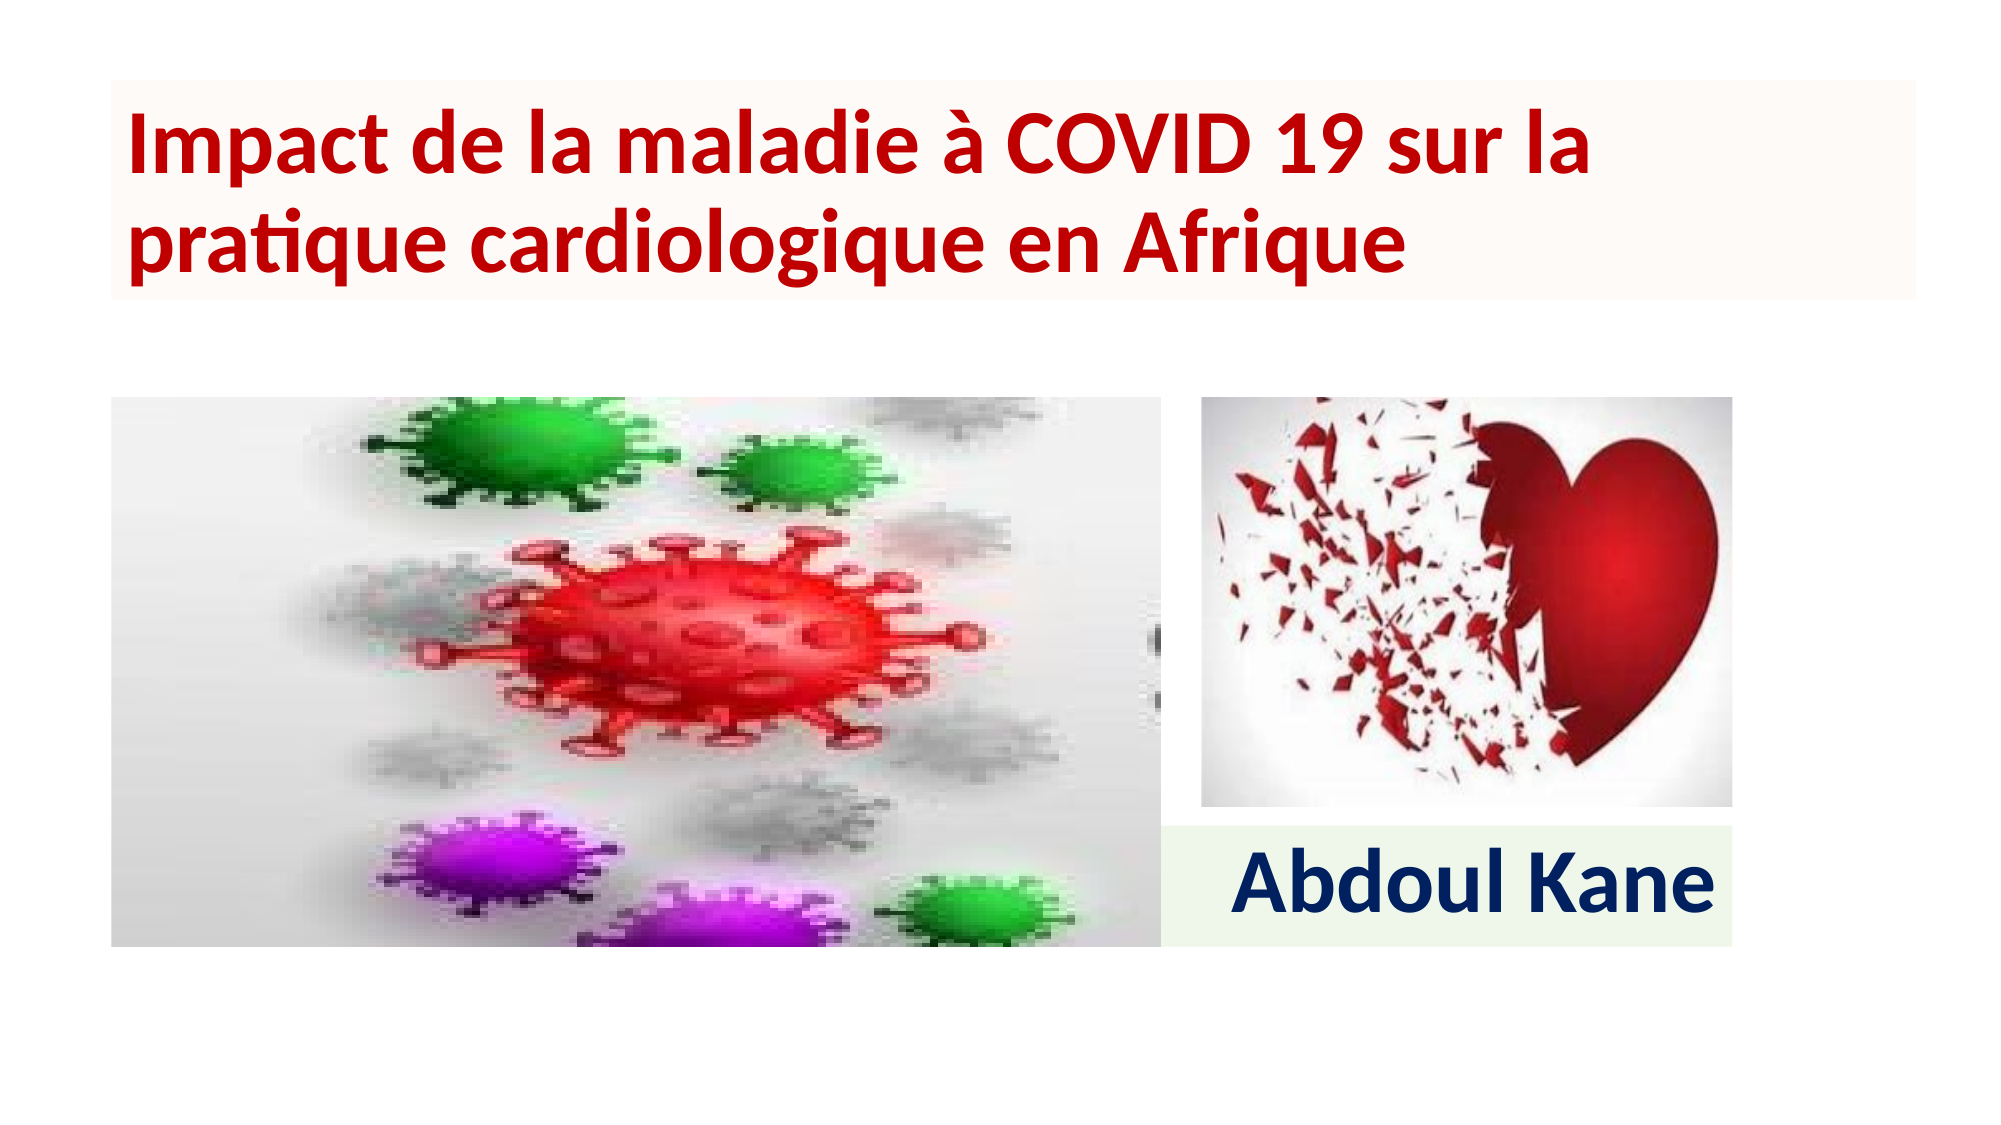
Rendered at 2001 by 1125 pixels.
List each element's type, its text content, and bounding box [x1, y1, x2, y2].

subtitle Abdoul Kane [1161, 825, 1733, 947]
picture [1201, 397, 1733, 807]
title Impact de la maladie à COVID 19 sur la pratique cardiologique en Afrique [111, 79, 1916, 300]
picture [111, 397, 1161, 947]
